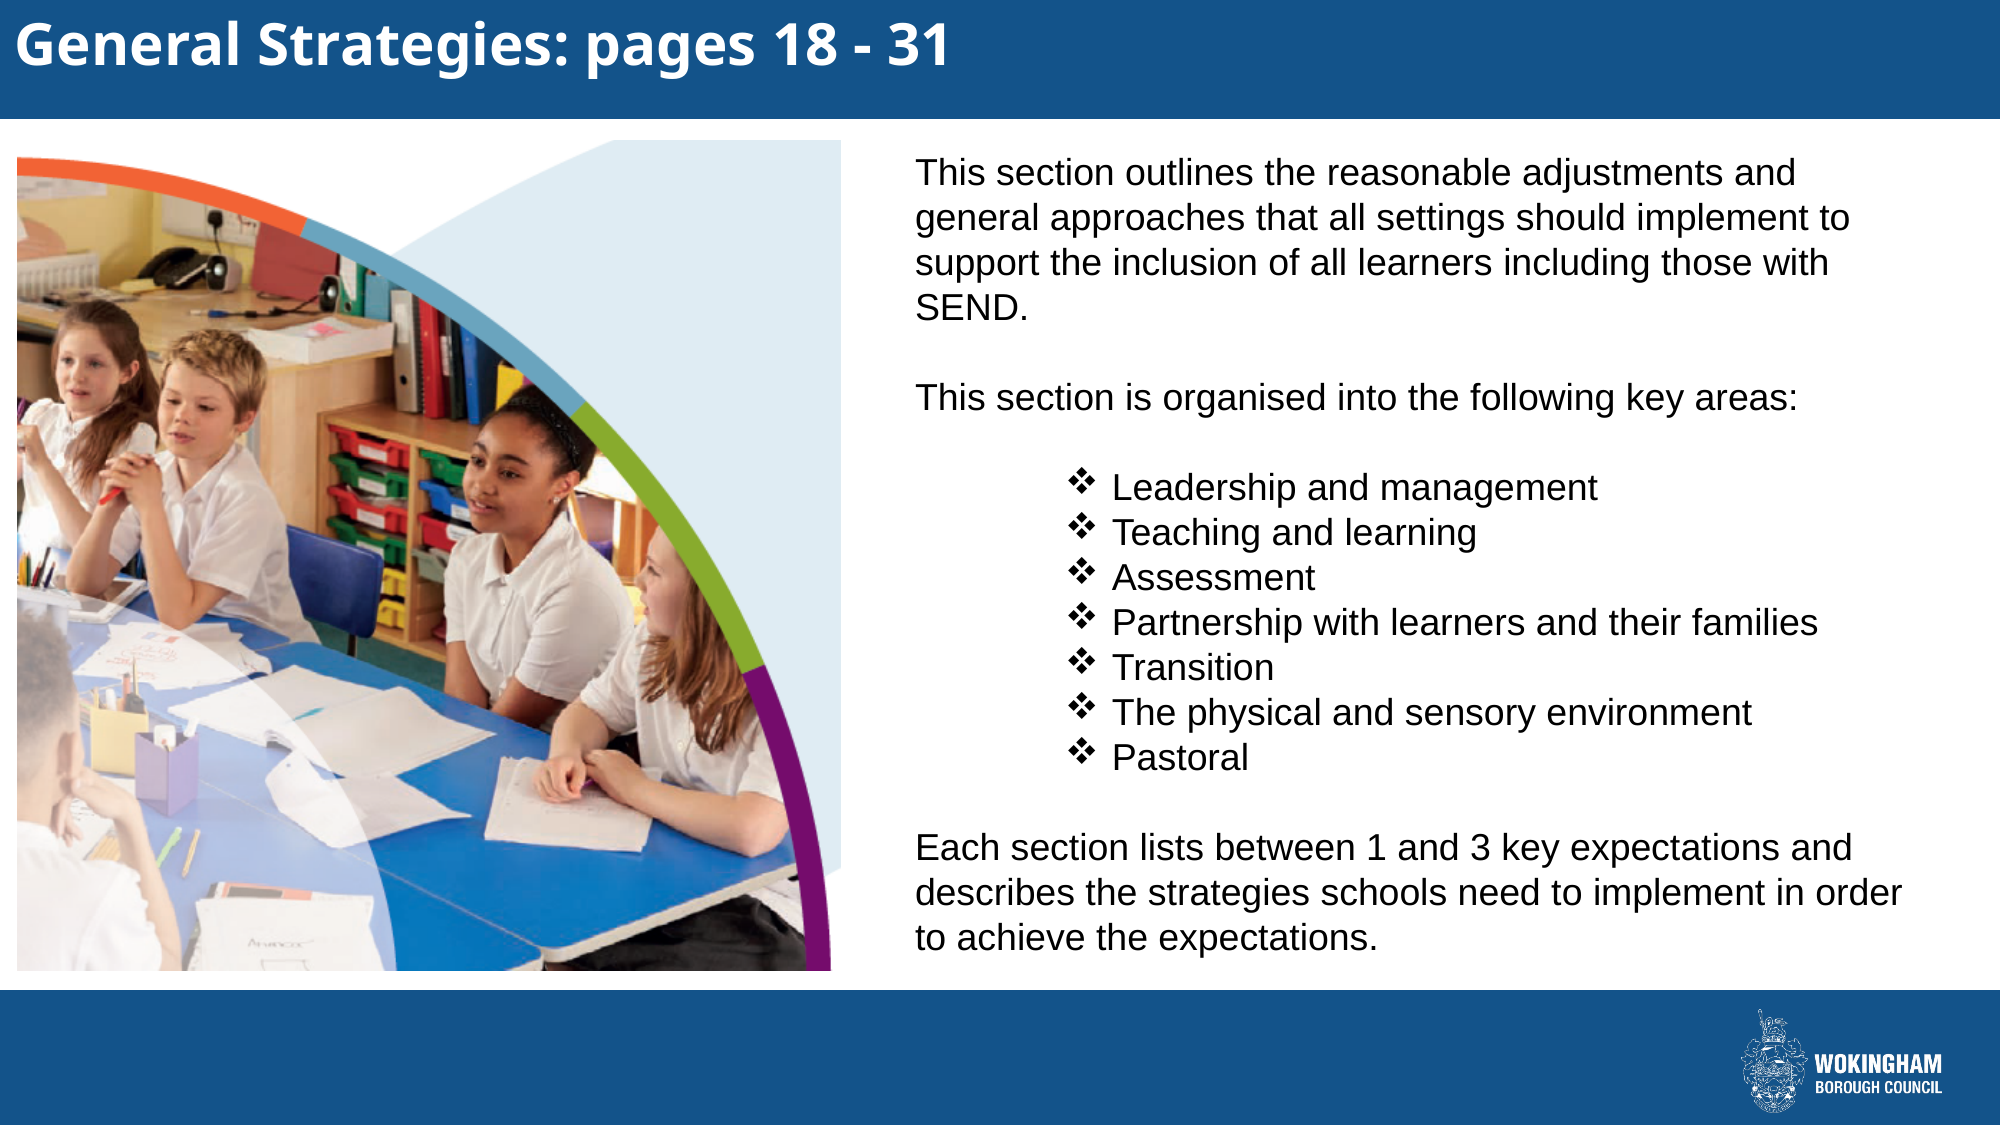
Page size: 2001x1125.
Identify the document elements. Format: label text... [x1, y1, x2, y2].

picture [17, 140, 841, 971]
text_box [0, 990, 2000, 1125]
picture [1740, 1008, 1943, 1113]
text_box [0, 0, 2000, 120]
text_box This section outlines the reasonable adjustments and general approaches that all settings should implement to support the inclusion of all learners including those with SEND. This section is organised into the following key areas: Leadership and management Teaching and learning Assessment Partnership with learners and their families Transition The physical and sensory environment Pastoral Each section lists between 1 and 3 key expectations and describes the strategies schools need to implement in order to achieve the expectations. [898, 139, 1943, 935]
